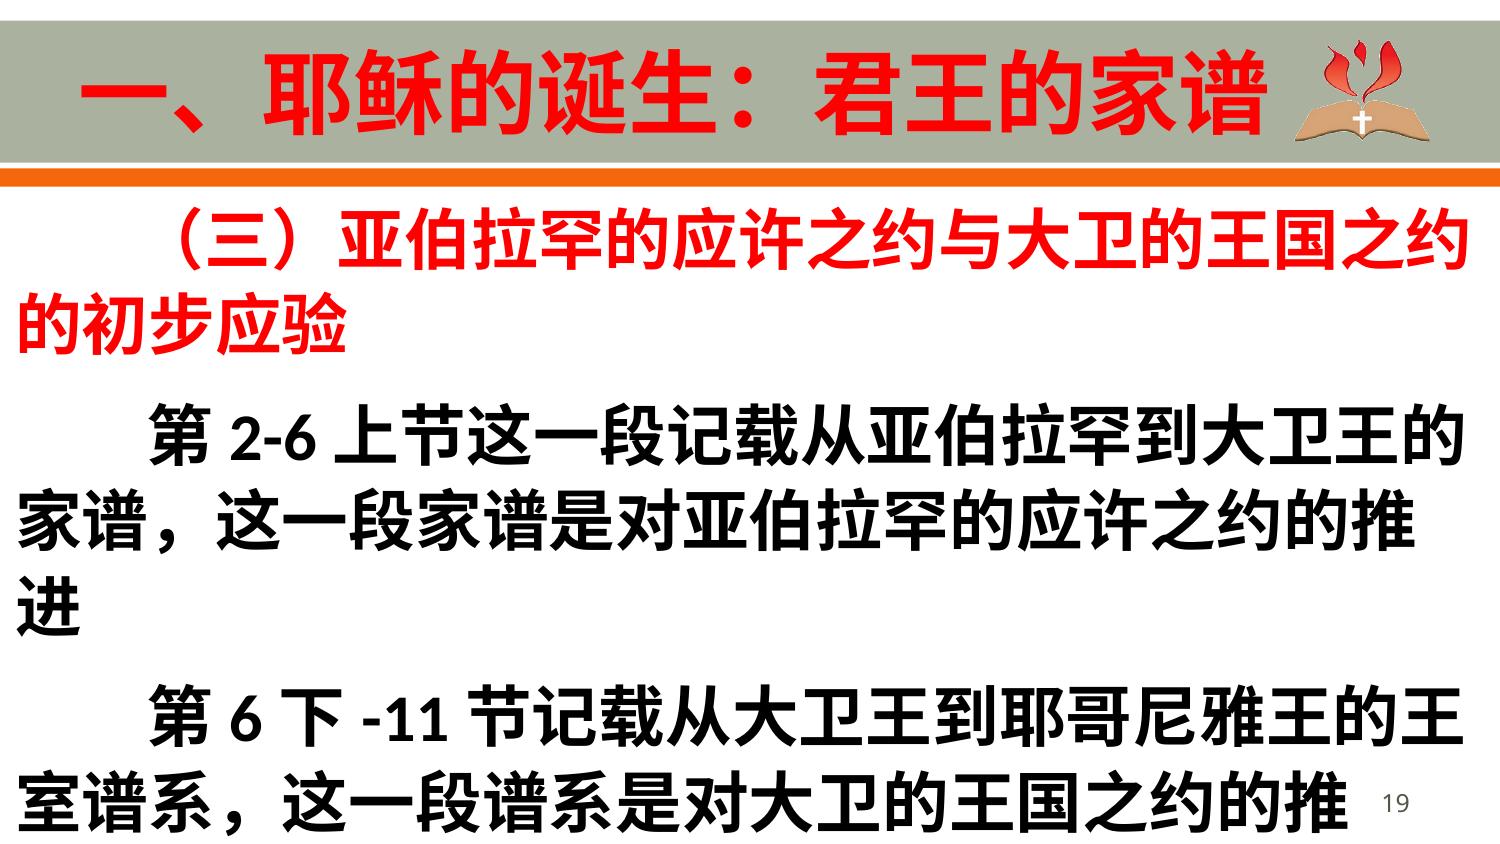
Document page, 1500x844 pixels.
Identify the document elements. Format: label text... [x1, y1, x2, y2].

picture [1350, 35, 1434, 144]
list （三）亚伯拉罕的应许之约与大卫的王国之约的初步应验 第2-6上节这一段记载从亚伯拉罕到大卫王的家谱，这一段家谱是对亚伯拉罕的应许之约的推进 第6下-11节记载从大卫王到耶哥尼雅王的王室谱系，这一段谱系是对大卫的王国之约的推进。 [0, 184, 1498, 844]
title 一、耶稣的诞生：君王的家谱 [0, 22, 1350, 160]
slide_number 19 [1074, 782, 1425, 827]
